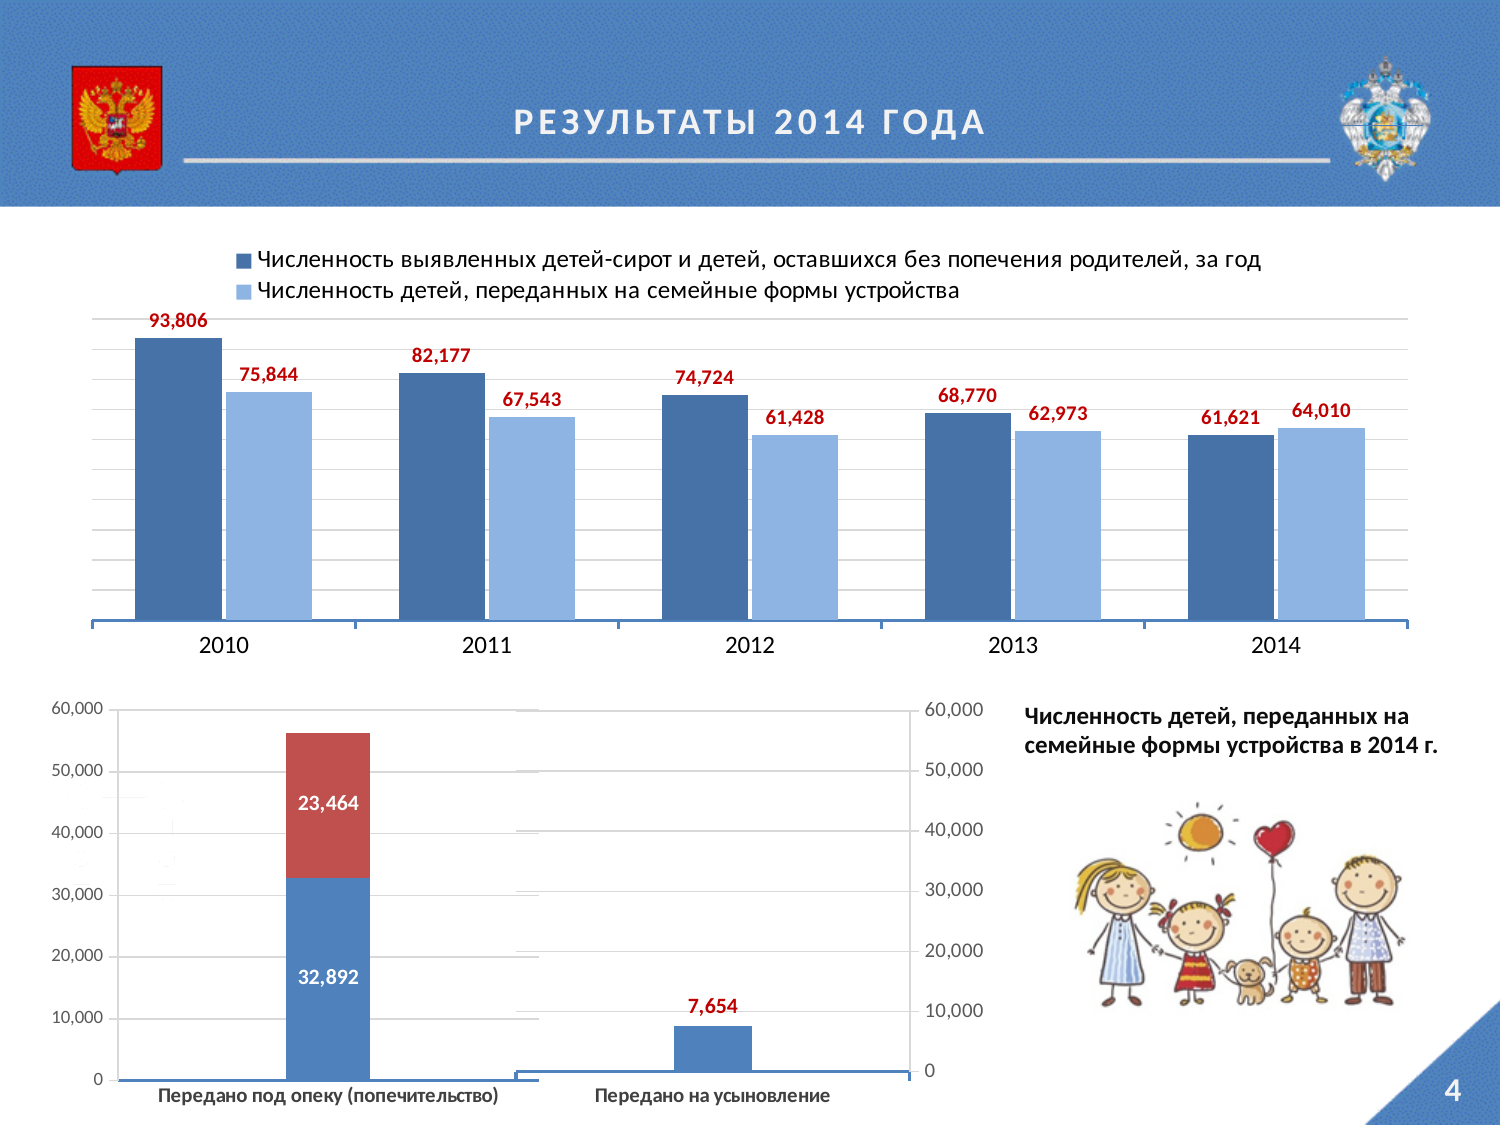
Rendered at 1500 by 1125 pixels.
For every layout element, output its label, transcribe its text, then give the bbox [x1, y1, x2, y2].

chart [41, 692, 994, 1116]
chart [64, 231, 1436, 670]
slide_number 4 [1411, 1057, 1495, 1118]
text_box Численность детей, переданных на семейные формы устройства в 2014 г. [1009, 691, 1471, 767]
text_box РЕЗУЛЬТАТЫ 2014 ГОДА [171, 78, 1341, 161]
picture [0, 0, 1500, 1125]
